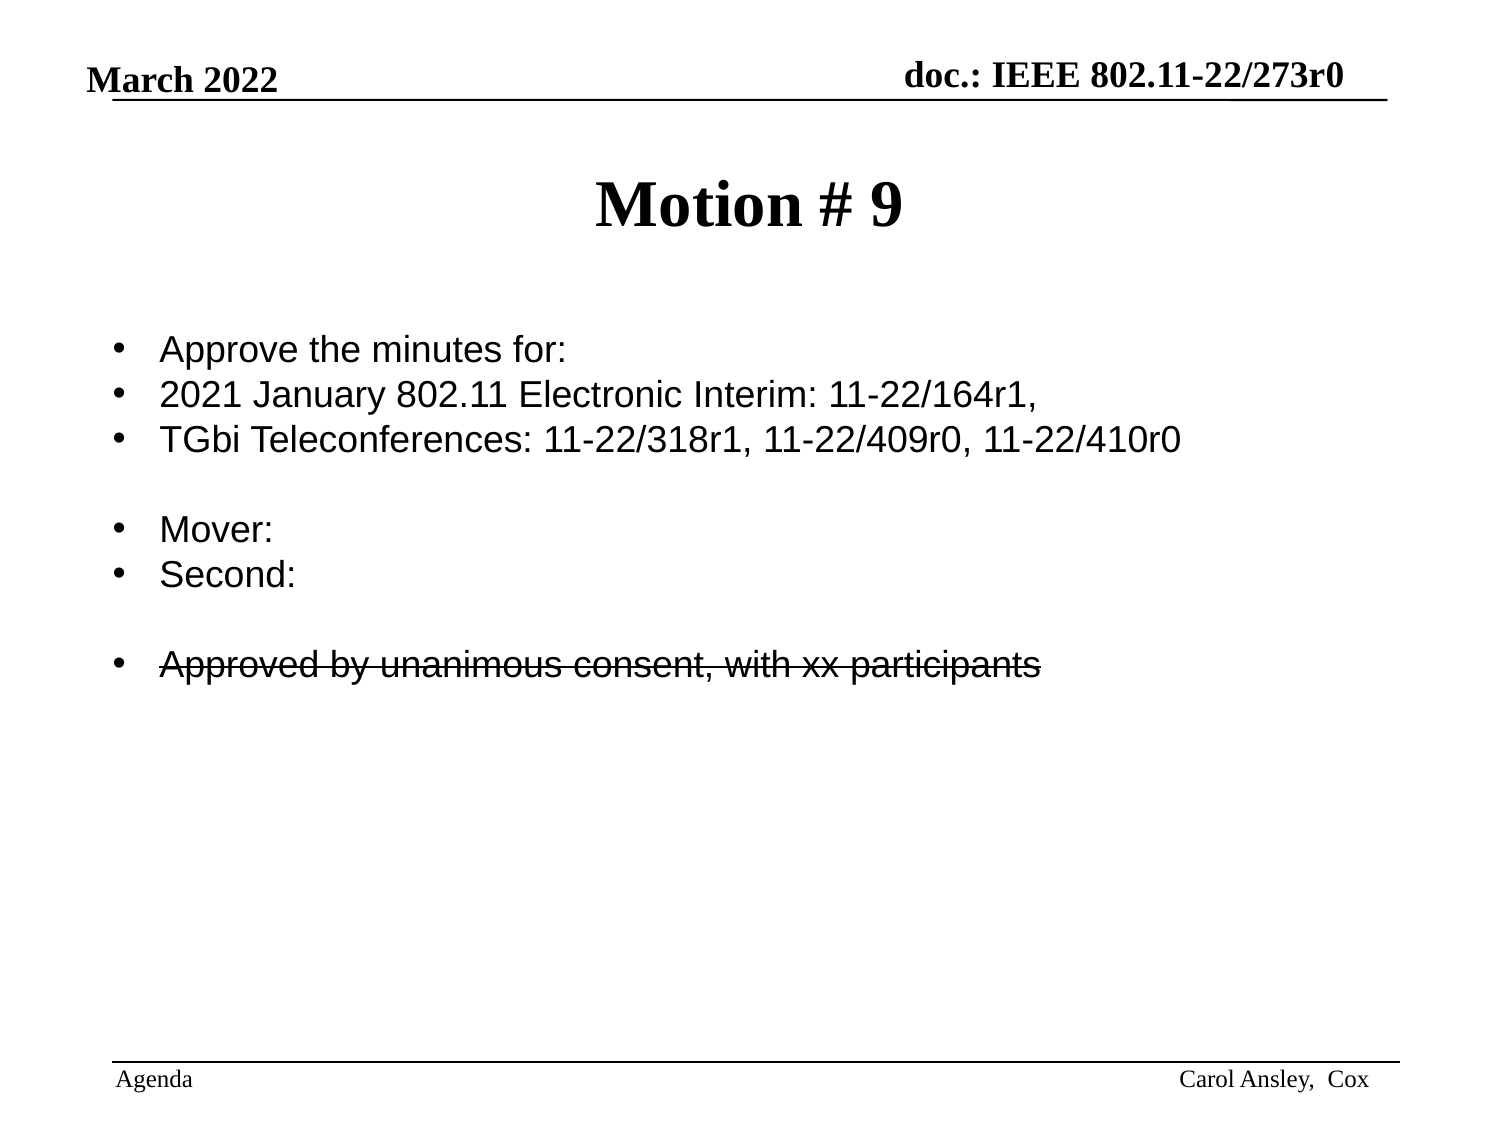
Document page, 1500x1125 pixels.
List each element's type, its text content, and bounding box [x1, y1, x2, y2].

list Approve the minutes for: 2021 January 802.11 Electronic Interim: 11-22/164r1, TGbi Teleconferences: 11-22/318r1, 11-22/409r0, 11-22/410r0 Mover: Second: Approved by unanimous consent, with xx participants [111, 324, 1388, 1001]
title Motion # 9 [111, 111, 1388, 288]
